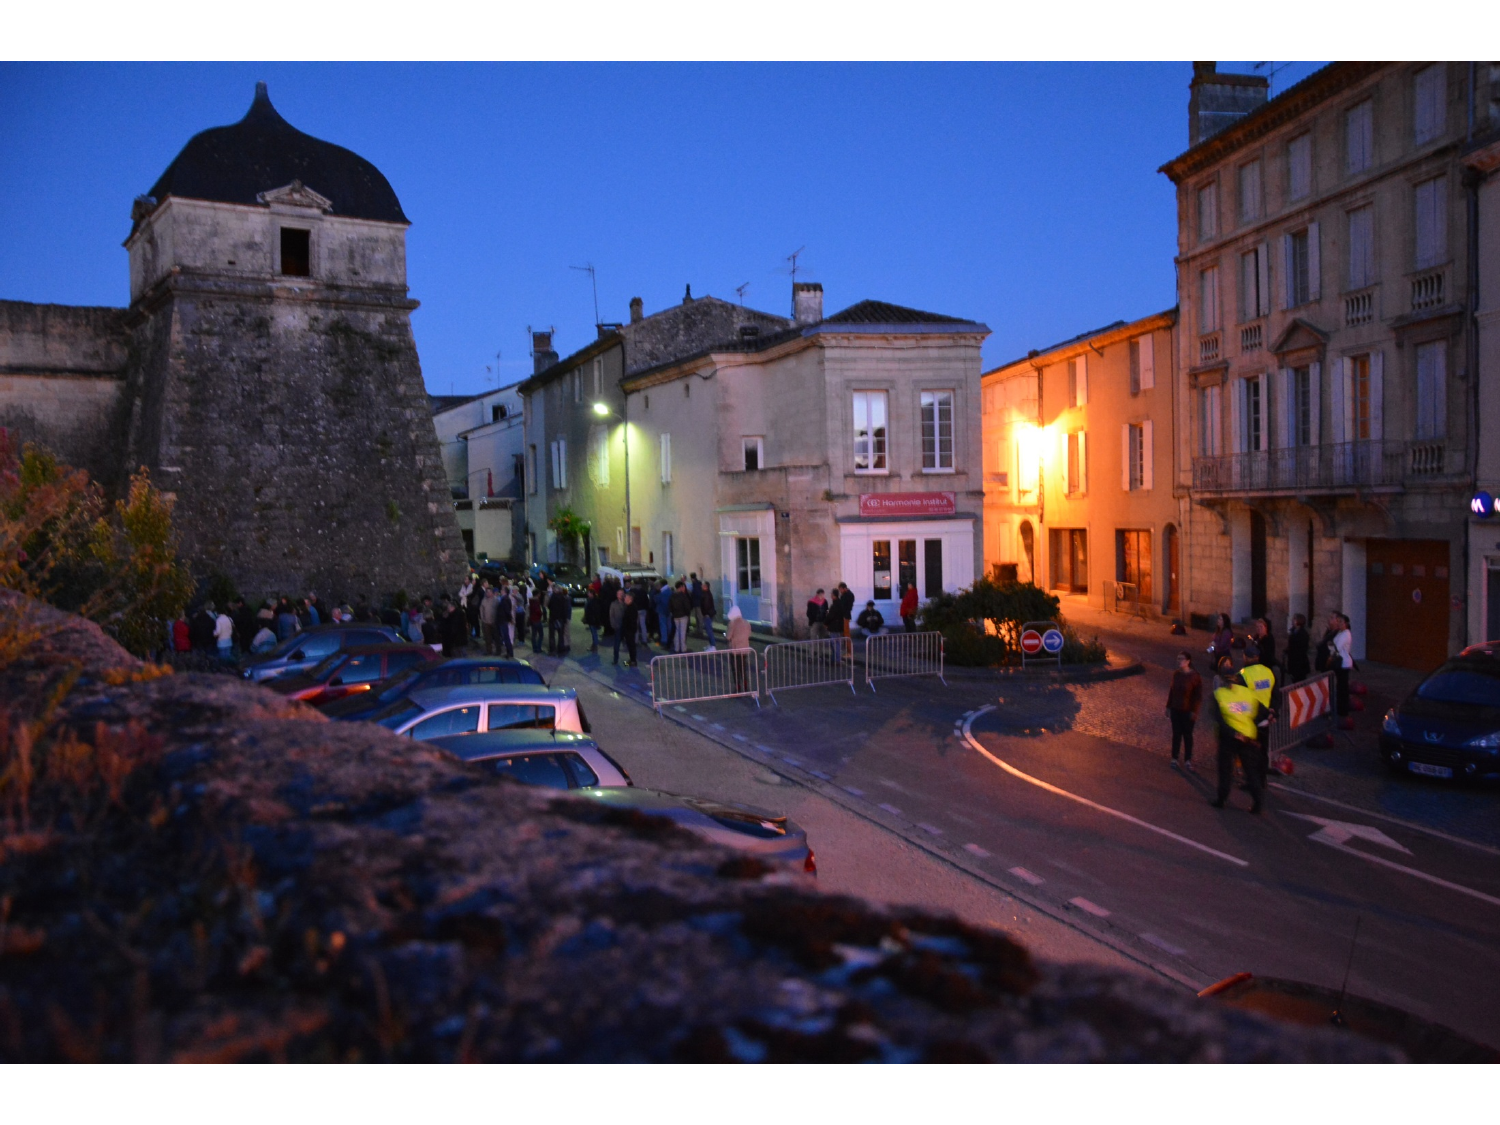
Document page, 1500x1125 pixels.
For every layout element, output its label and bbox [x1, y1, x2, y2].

picture [0, 60, 1500, 1064]
